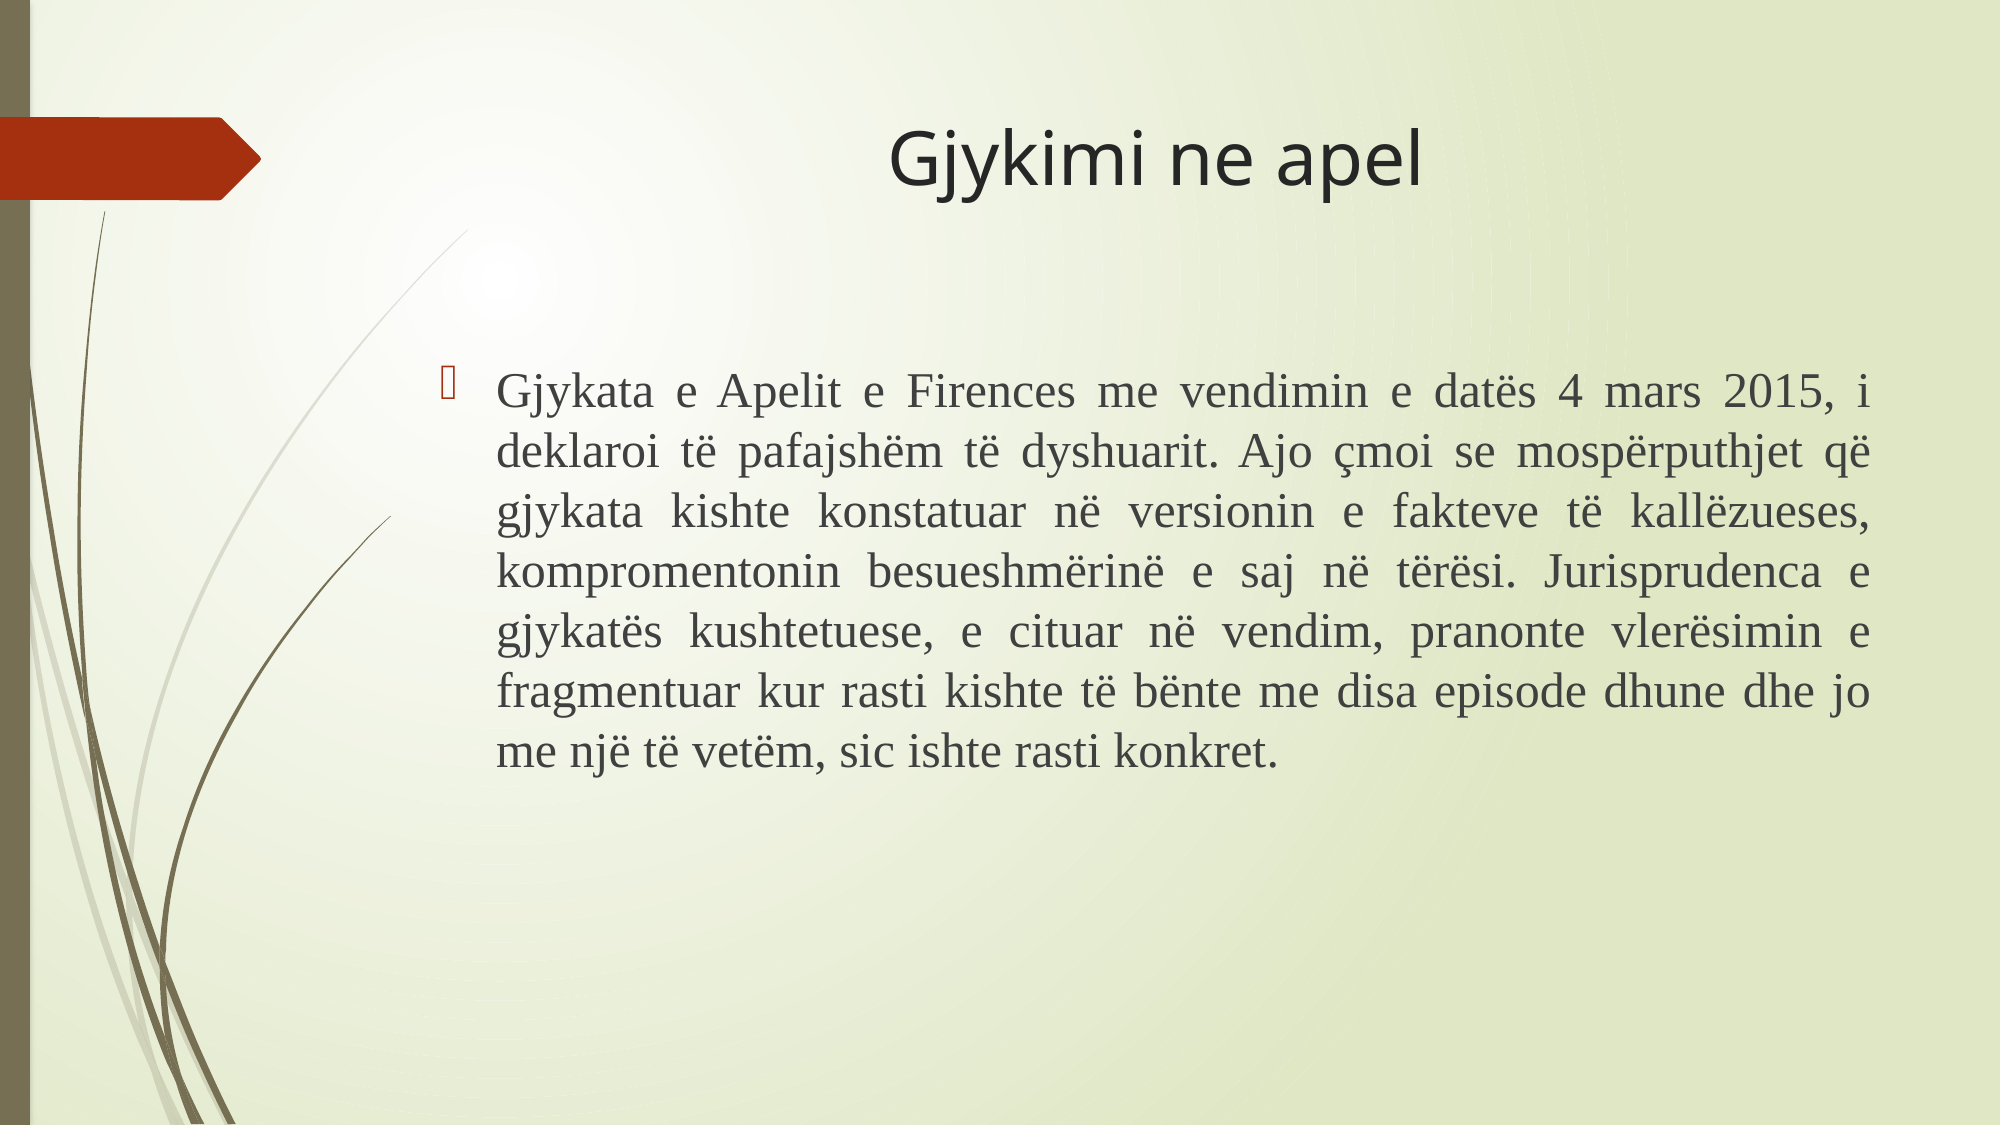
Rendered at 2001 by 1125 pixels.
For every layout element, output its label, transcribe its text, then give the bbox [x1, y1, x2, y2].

title Gjykimi ne apel [425, 102, 1888, 313]
list Gjykata e Apelit e Firences me vendimin e datës 4 mars 2015, i deklaroi të pafajshëm të dyshuarit. Ajo çmoi se mospërputhjet që gjykata kishte konstatuar në versionin e fakteve të kallëzueses, kompromentonin besueshmërinë e saj në tërësi. Jurisprudenca e gjykatës kushtetuese, e cituar në vendim, pranonte vlerësimin e fragmentuar kur rasti kishte të bënte me disa episode dhune dhe jo me një të vetëm, sic ishte rasti konkret. [424, 350, 1888, 970]
